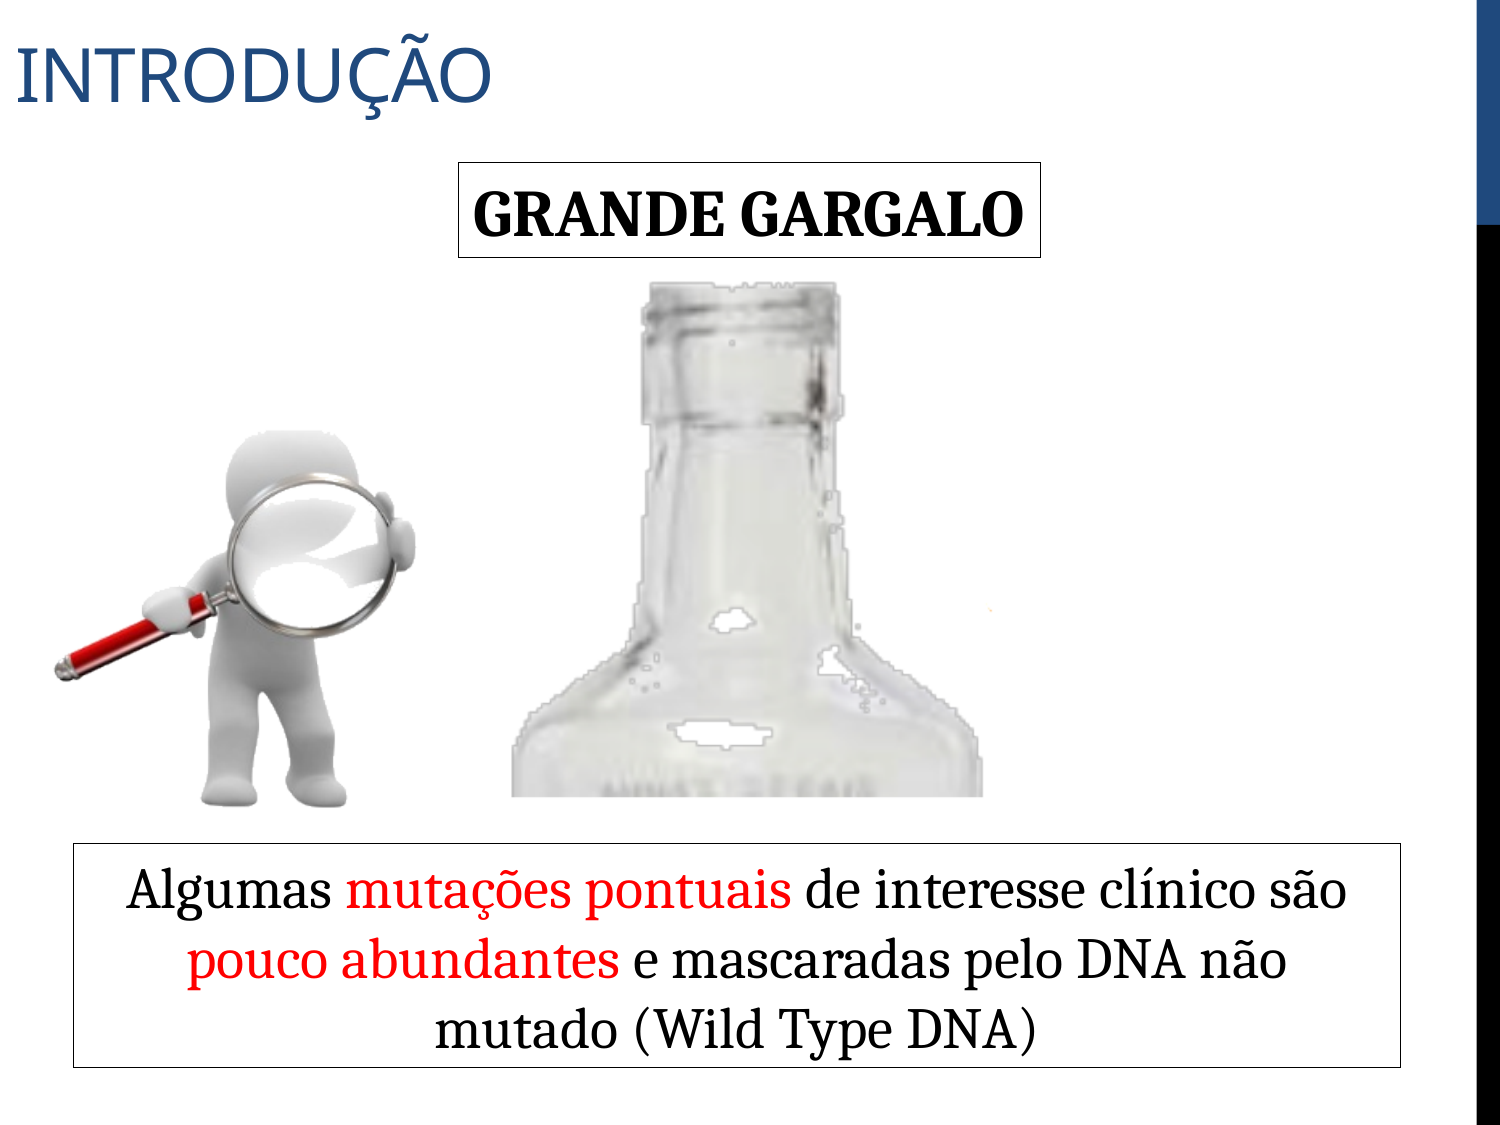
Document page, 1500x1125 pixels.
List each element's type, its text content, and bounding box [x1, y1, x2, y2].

text_box GRANDE GARGALO [458, 162, 1041, 258]
text_box Algumas mutações pontuais de interesse clínico são pouco abundantes e mascaradas pelo DNA não mutado (Wild Type DNA) [73, 843, 1401, 1068]
picture [17, 267, 1007, 834]
title Introdução [0, 16, 1471, 126]
